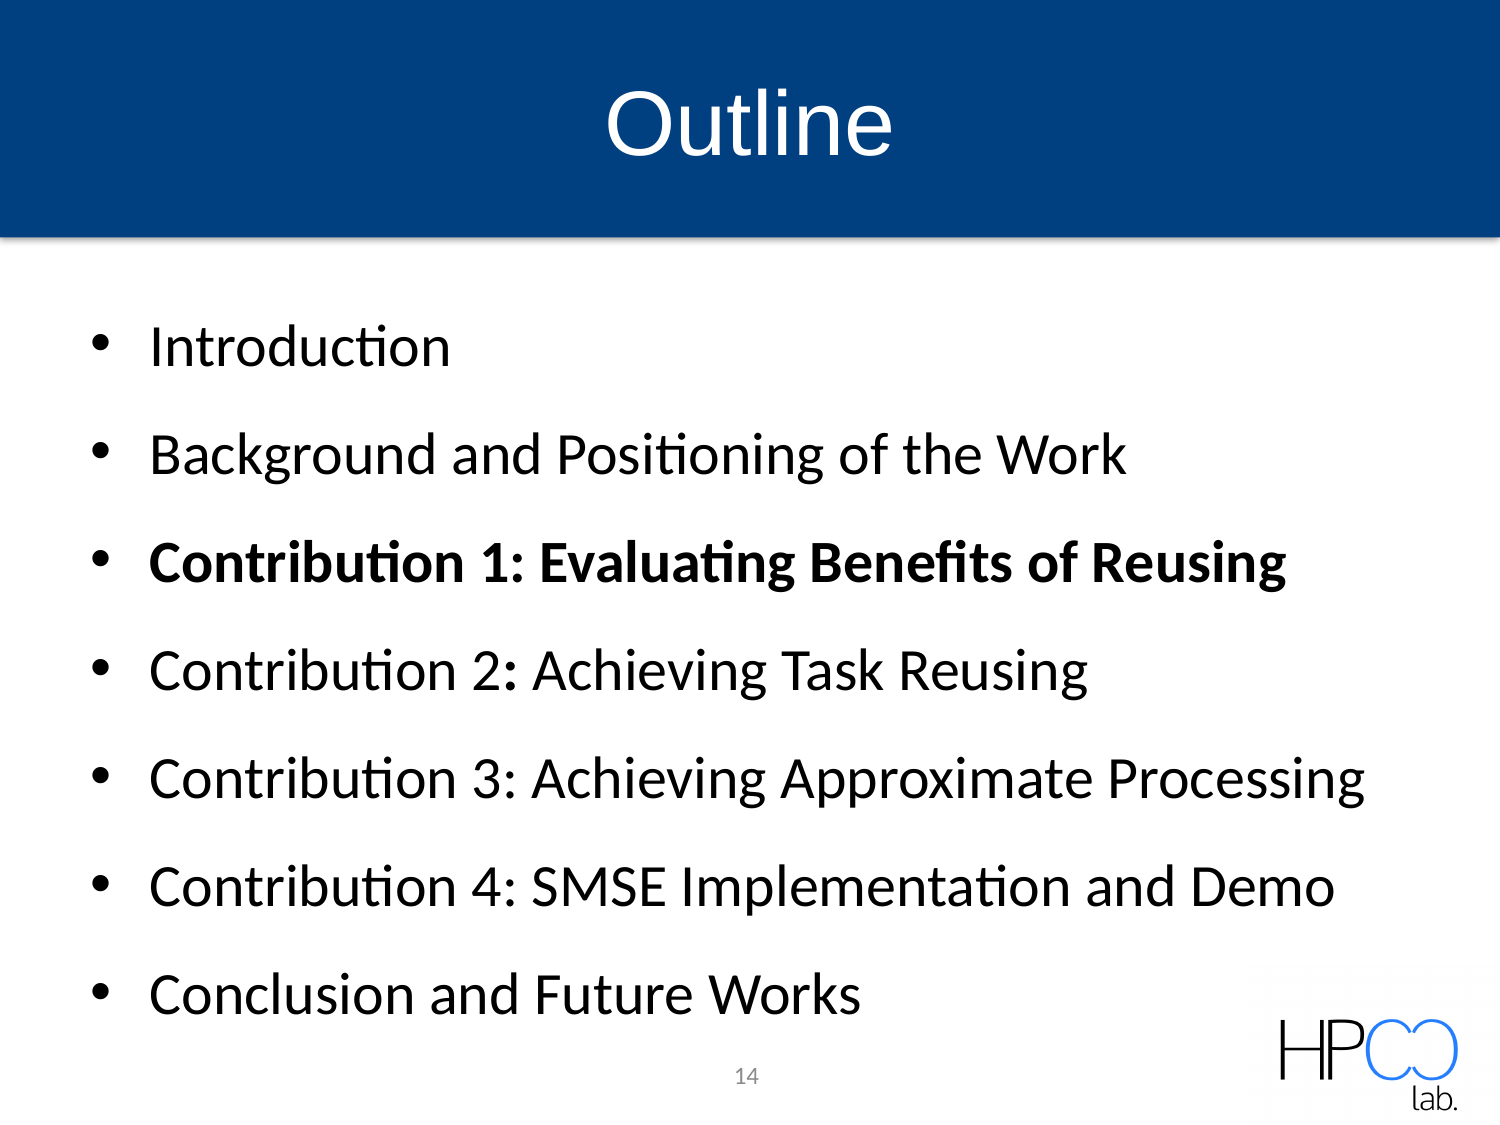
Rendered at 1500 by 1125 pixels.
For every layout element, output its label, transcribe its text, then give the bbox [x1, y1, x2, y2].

list Introduction Background and Positioning of the Work Contribution 1: Evaluating Benefits of Reusing Contribution 2: Achieving Task Reusing Contribution 3: Achieving Approximate Processing Contribution 4: SMSE Implementation and Demo Conclusion and Future Works [75, 262, 1425, 1043]
title Outline [75, 24, 1425, 213]
picture [1247, 964, 1499, 1125]
slide_number 14 [717, 1044, 776, 1105]
